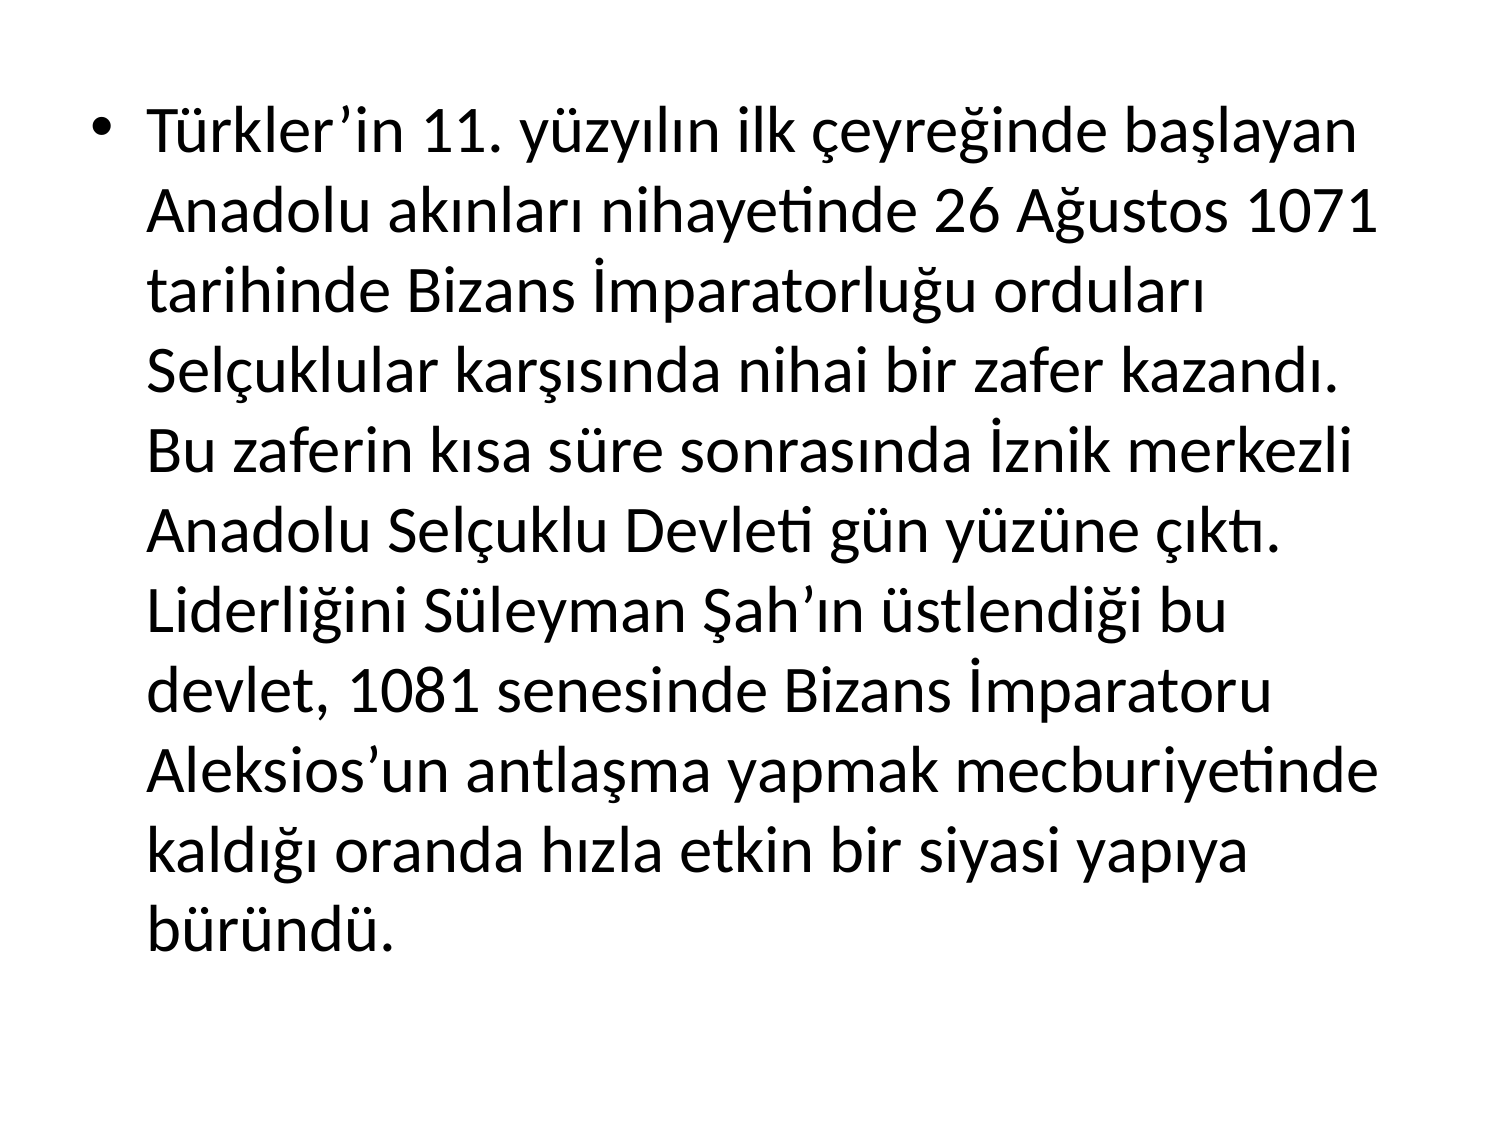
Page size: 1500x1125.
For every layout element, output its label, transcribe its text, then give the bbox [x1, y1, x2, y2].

list Türkler’in 11. yüzyılın ilk çeyreğinde başlayan Anadolu akınları nihayetinde 26 Ağustos 1071 tarihinde Bizans İmparatorluğu orduları Selçuklular karşısında nihai bir zafer kazandı. Bu zaferin kısa süre sonrasında İznik merkezli Anadolu Selçuklu Devleti gün yüzüne çıktı. Liderliğini Süleyman Şah’ın üstlendiği bu devlet, 1081 senesinde Bizans İmparatoru Aleksios’un antlaşma yapmak mecburiyetinde kaldığı oranda hızla etkin bir siyasi yapıya büründü. [75, 78, 1425, 1005]
